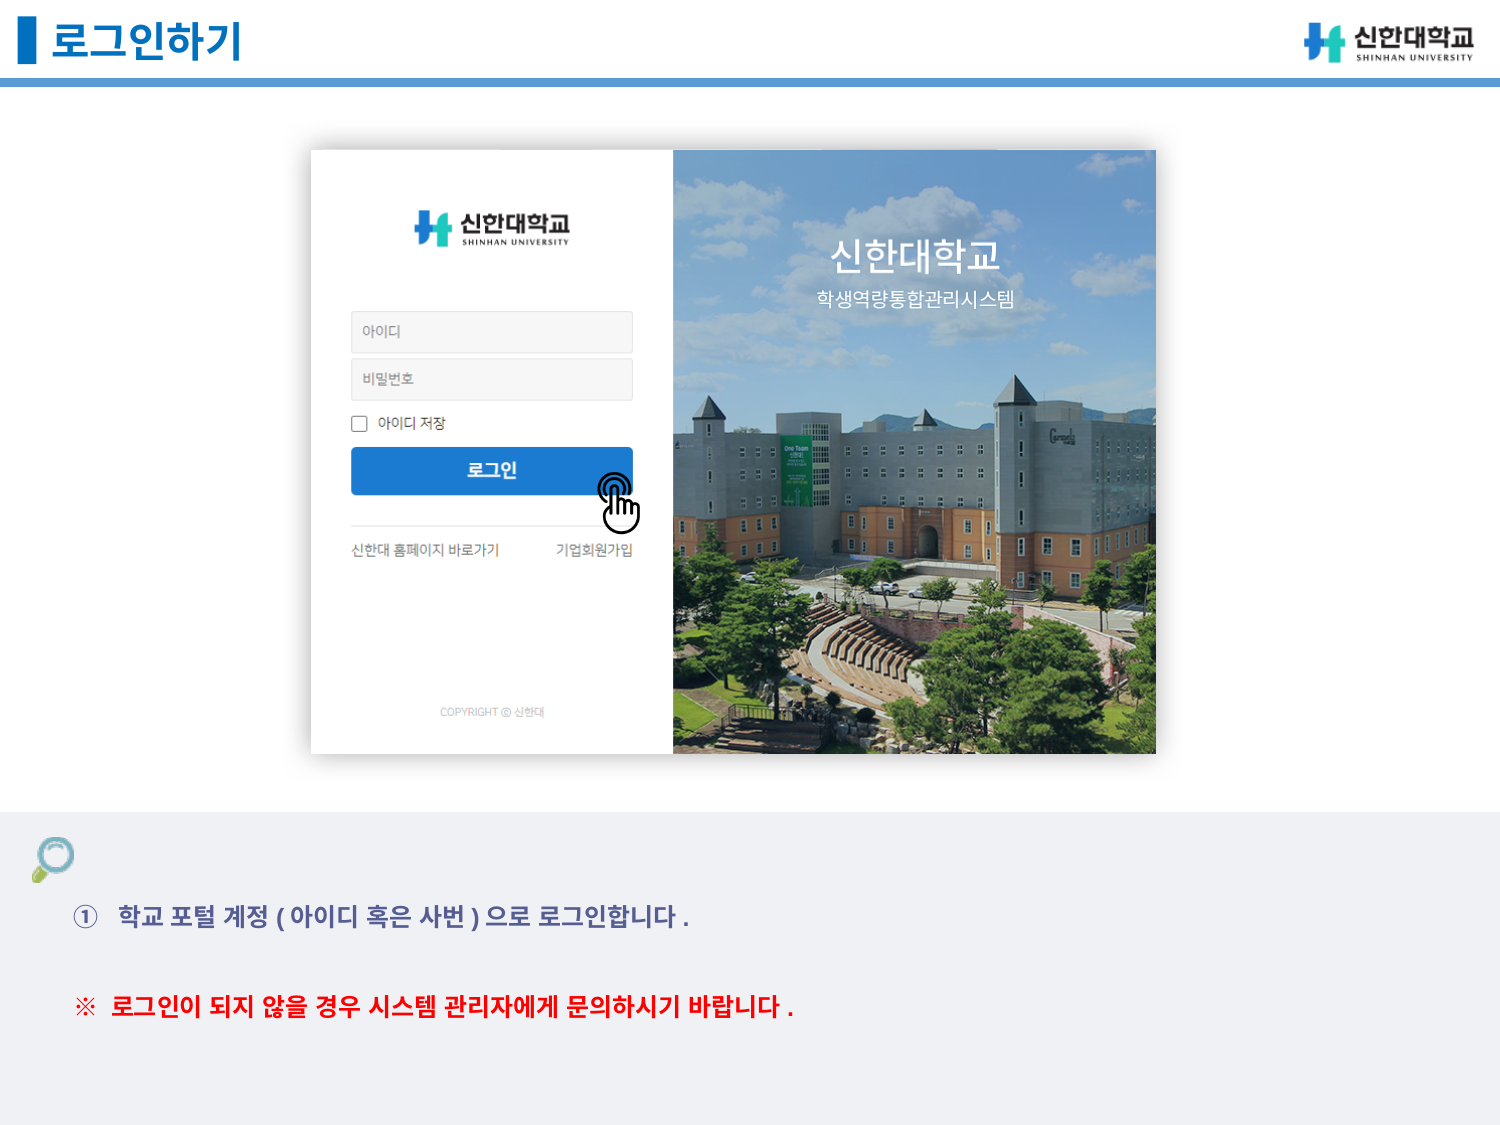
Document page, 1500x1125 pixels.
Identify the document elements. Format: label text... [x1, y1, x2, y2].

picture [1290, 4, 1500, 77]
picture [311, 149, 1156, 754]
text_box ① 학교 포털 계정(아이디 혹은 사번)으로 로그인합니다. ※ 로그인이 되지 않을 경우 시스템 관리자에게 문의하시기 바랍니다. [58, 879, 1451, 1029]
text_box 로그인하기 [36, 12, 1140, 68]
picture [32, 837, 74, 883]
text_box [17, 15, 36, 65]
text_box [0, 812, 1500, 1125]
